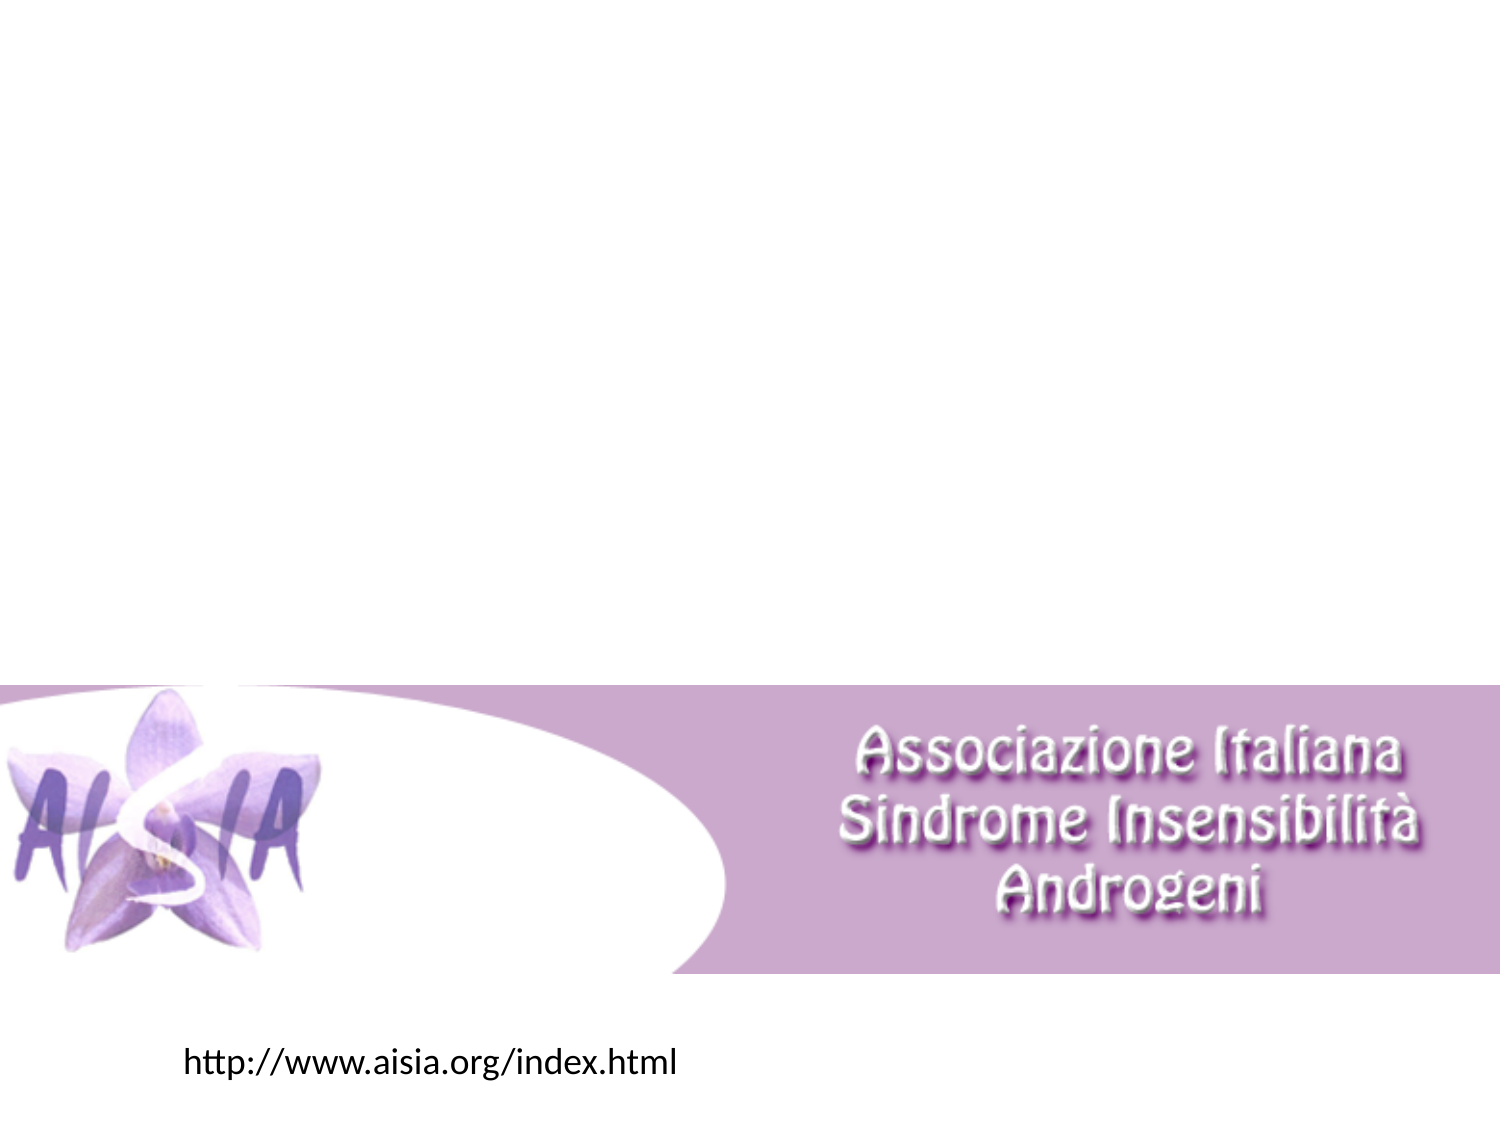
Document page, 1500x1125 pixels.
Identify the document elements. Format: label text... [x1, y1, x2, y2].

picture [0, 685, 1500, 975]
text_box http://www.aisia.org/index.html [168, 1029, 693, 1089]
